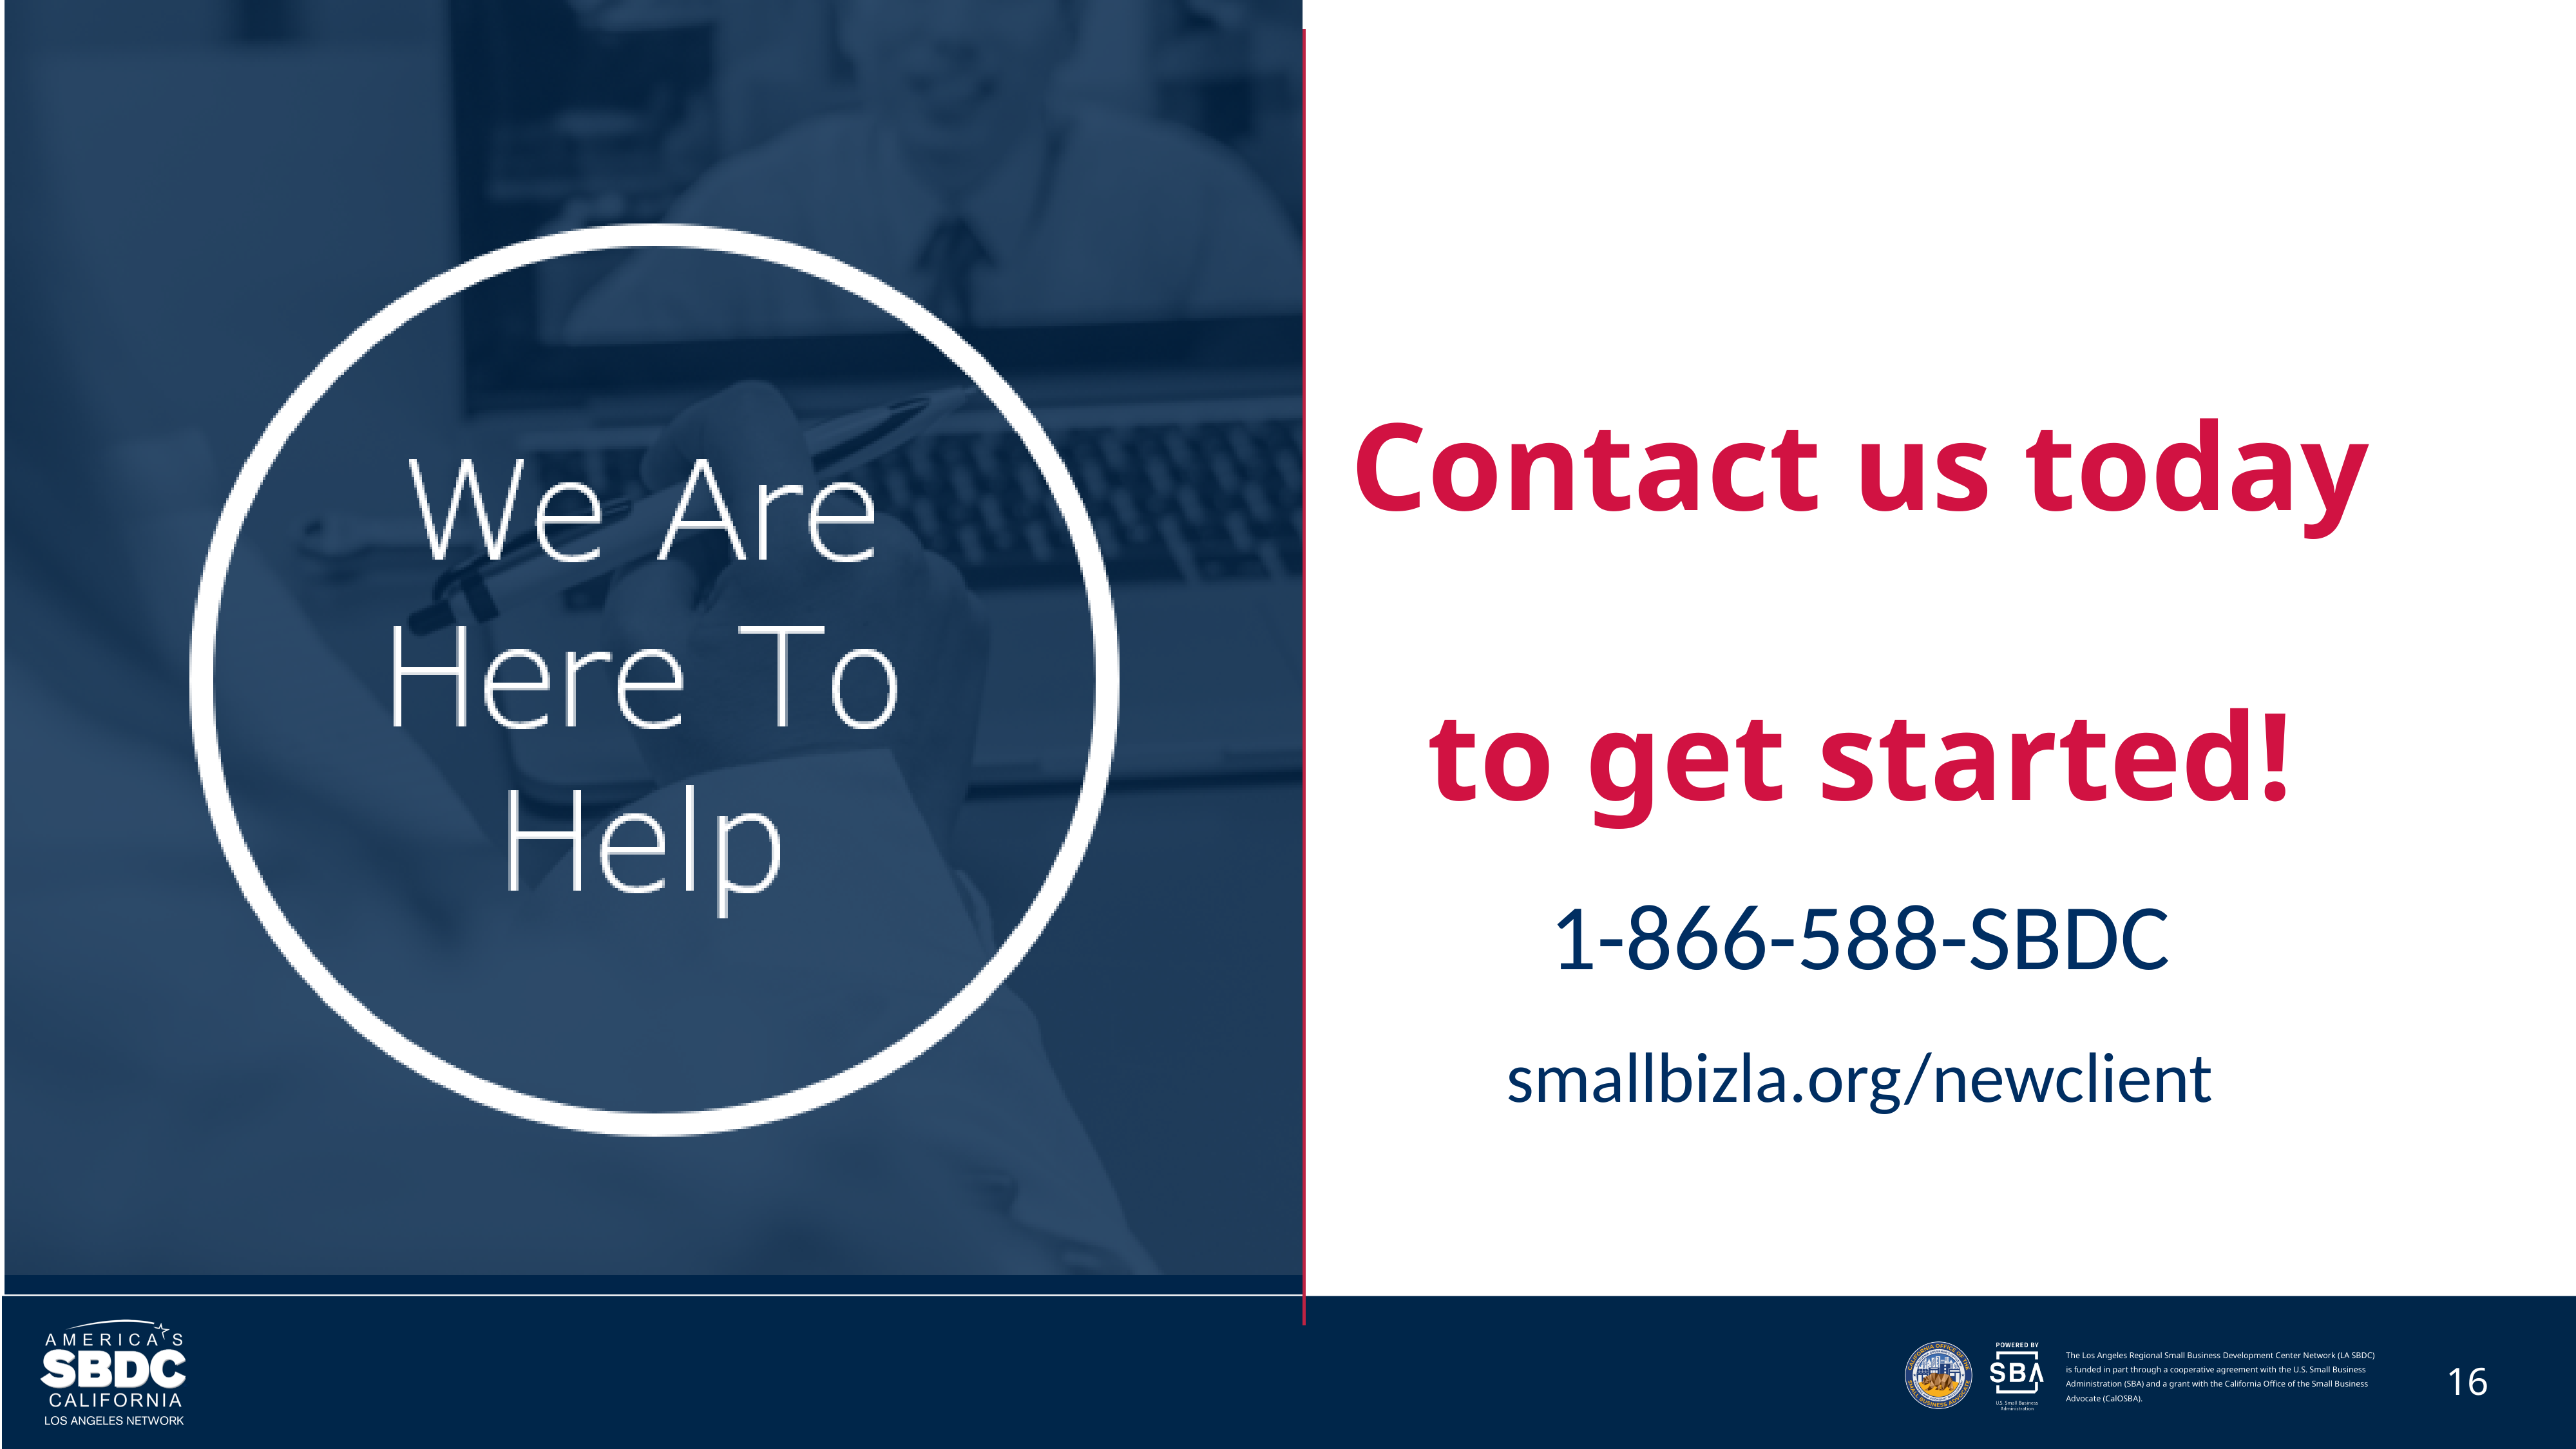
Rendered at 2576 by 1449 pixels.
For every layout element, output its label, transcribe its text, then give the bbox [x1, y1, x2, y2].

text_box Contact us today to get started! 1-866-588-SBDC smallbizla.org/newclient [1331, 384, 2389, 1121]
picture [40, 1320, 187, 1425]
picture [2, 0, 1303, 1294]
picture [1990, 1342, 2044, 1410]
slide_number 16 [2390, 1352, 2499, 1449]
picture [1903, 1340, 1974, 1410]
